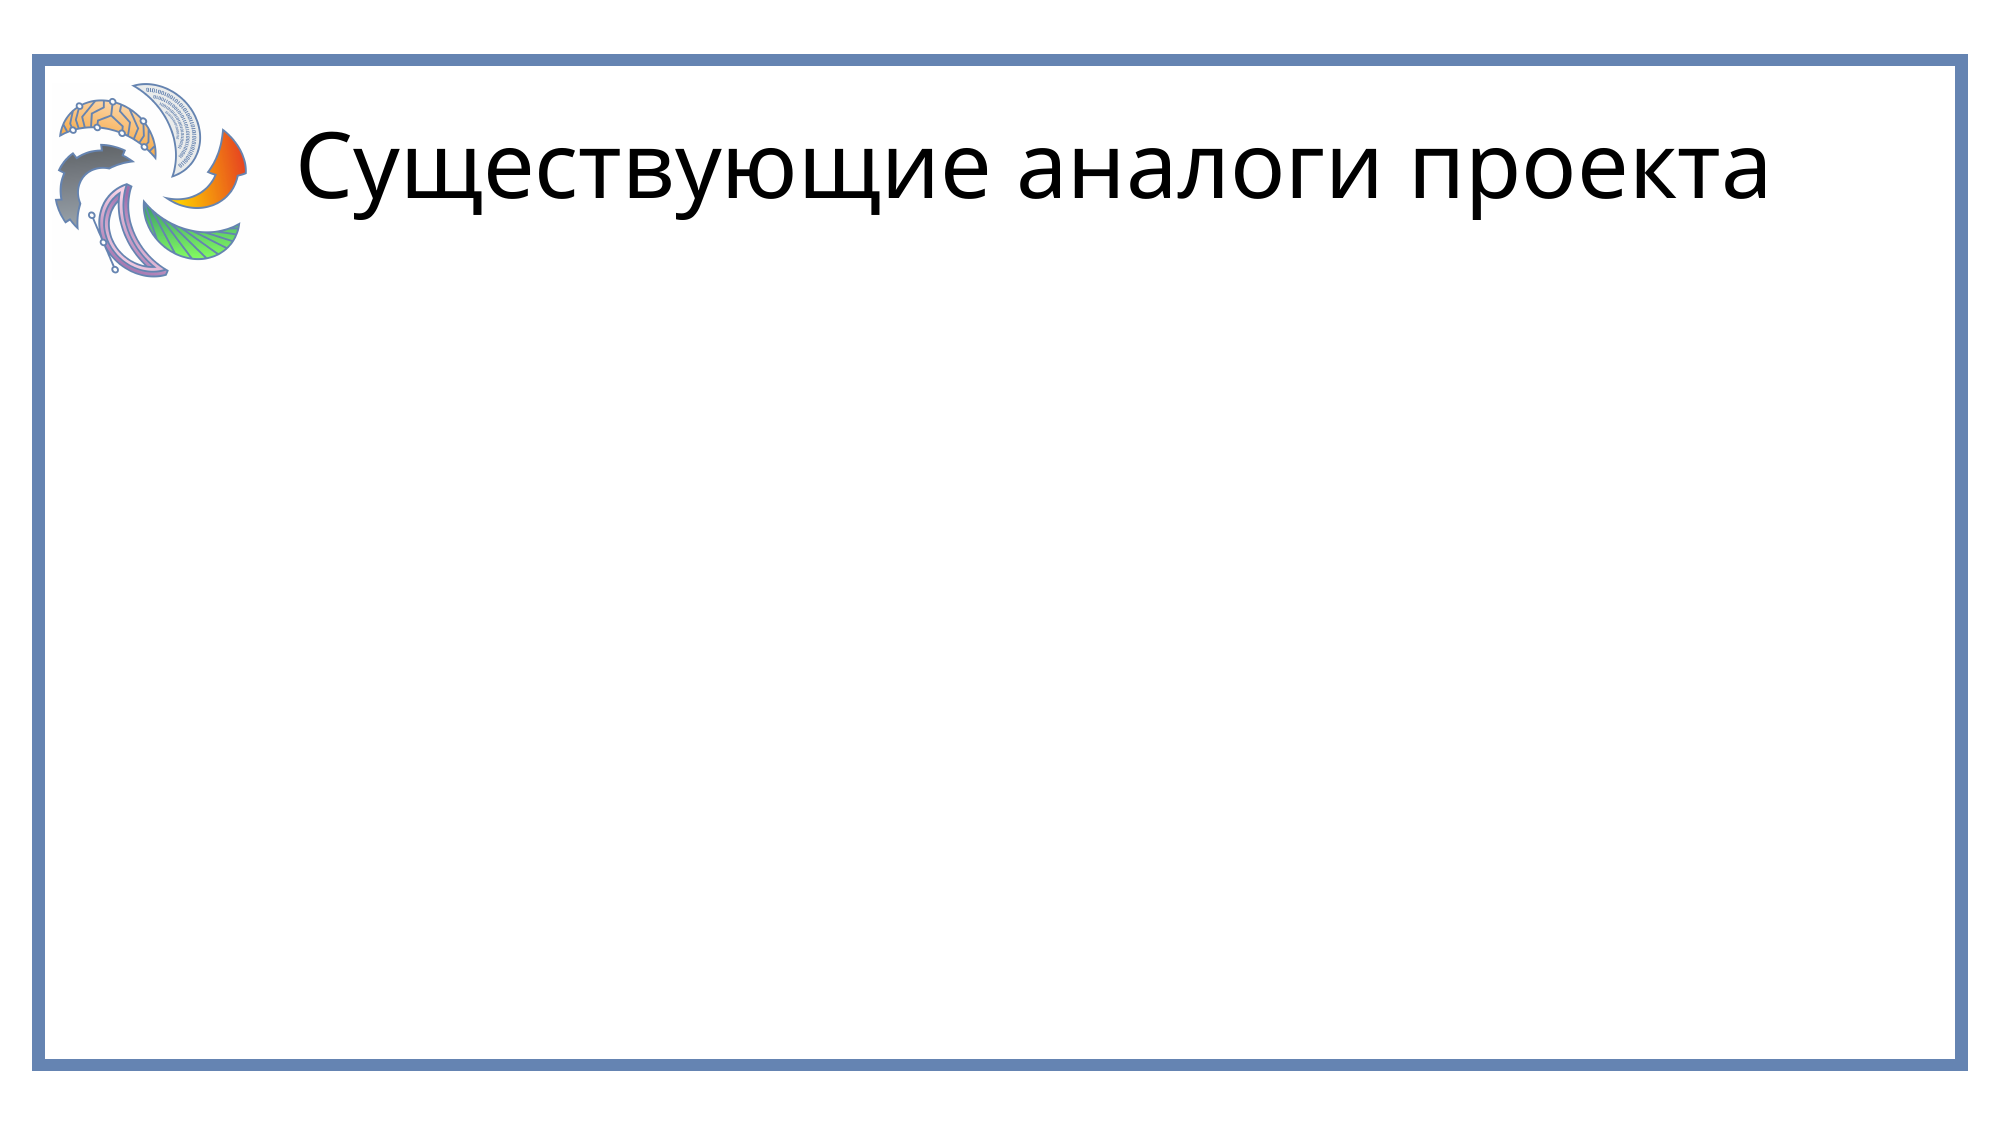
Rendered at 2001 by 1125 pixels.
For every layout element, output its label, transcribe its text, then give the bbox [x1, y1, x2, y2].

title Существующие аналоги проекта [280, 59, 1863, 278]
picture [52, 83, 250, 280]
